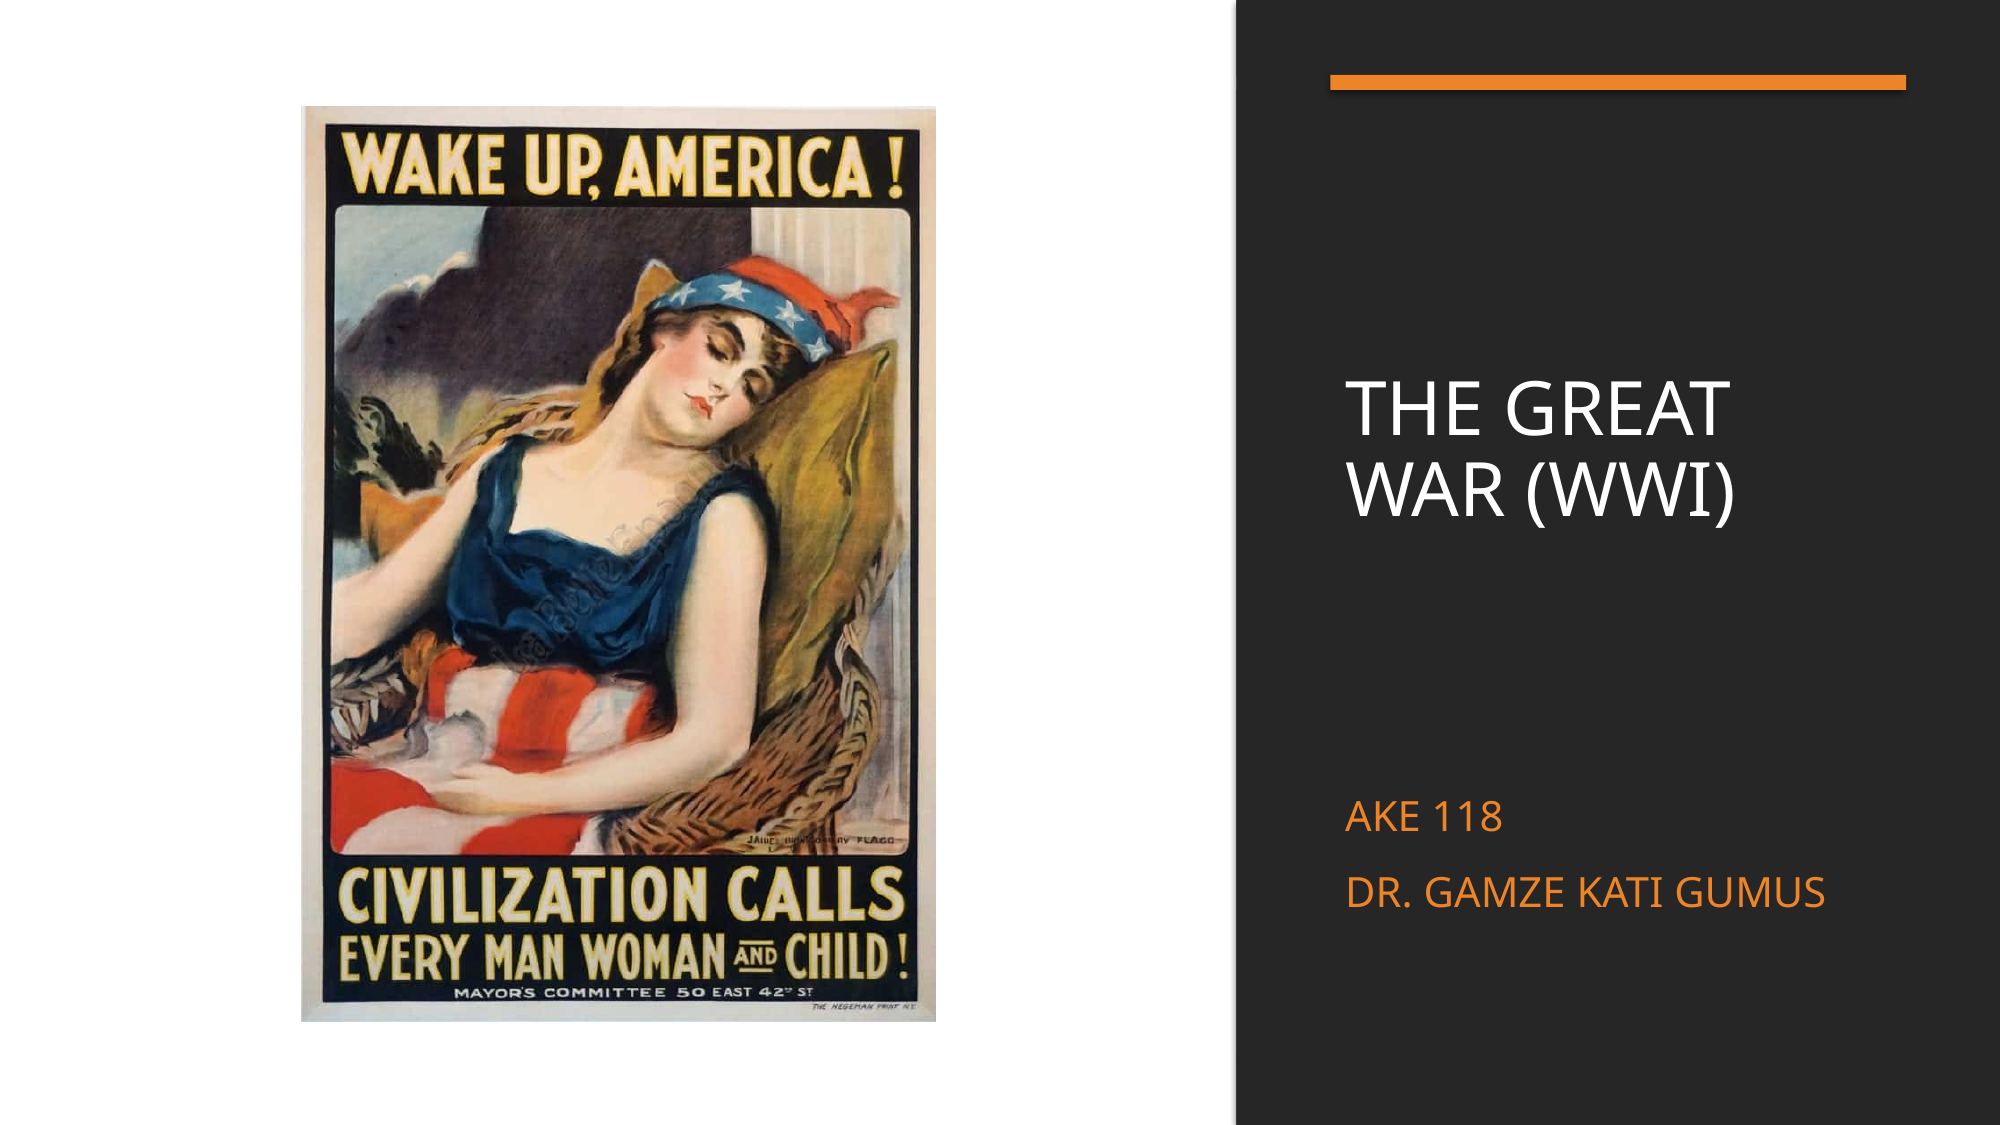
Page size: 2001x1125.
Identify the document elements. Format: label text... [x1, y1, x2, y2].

text_box [1329, 74, 1907, 91]
subtitle AKE 118 Dr. Gamze Kati Gumus [1330, 777, 1907, 966]
title THE GREAT WAR (WWI) [1330, 141, 1907, 762]
picture [300, 105, 936, 1023]
text_box [1235, 0, 2000, 1125]
text_box [0, 0, 1233, 1125]
